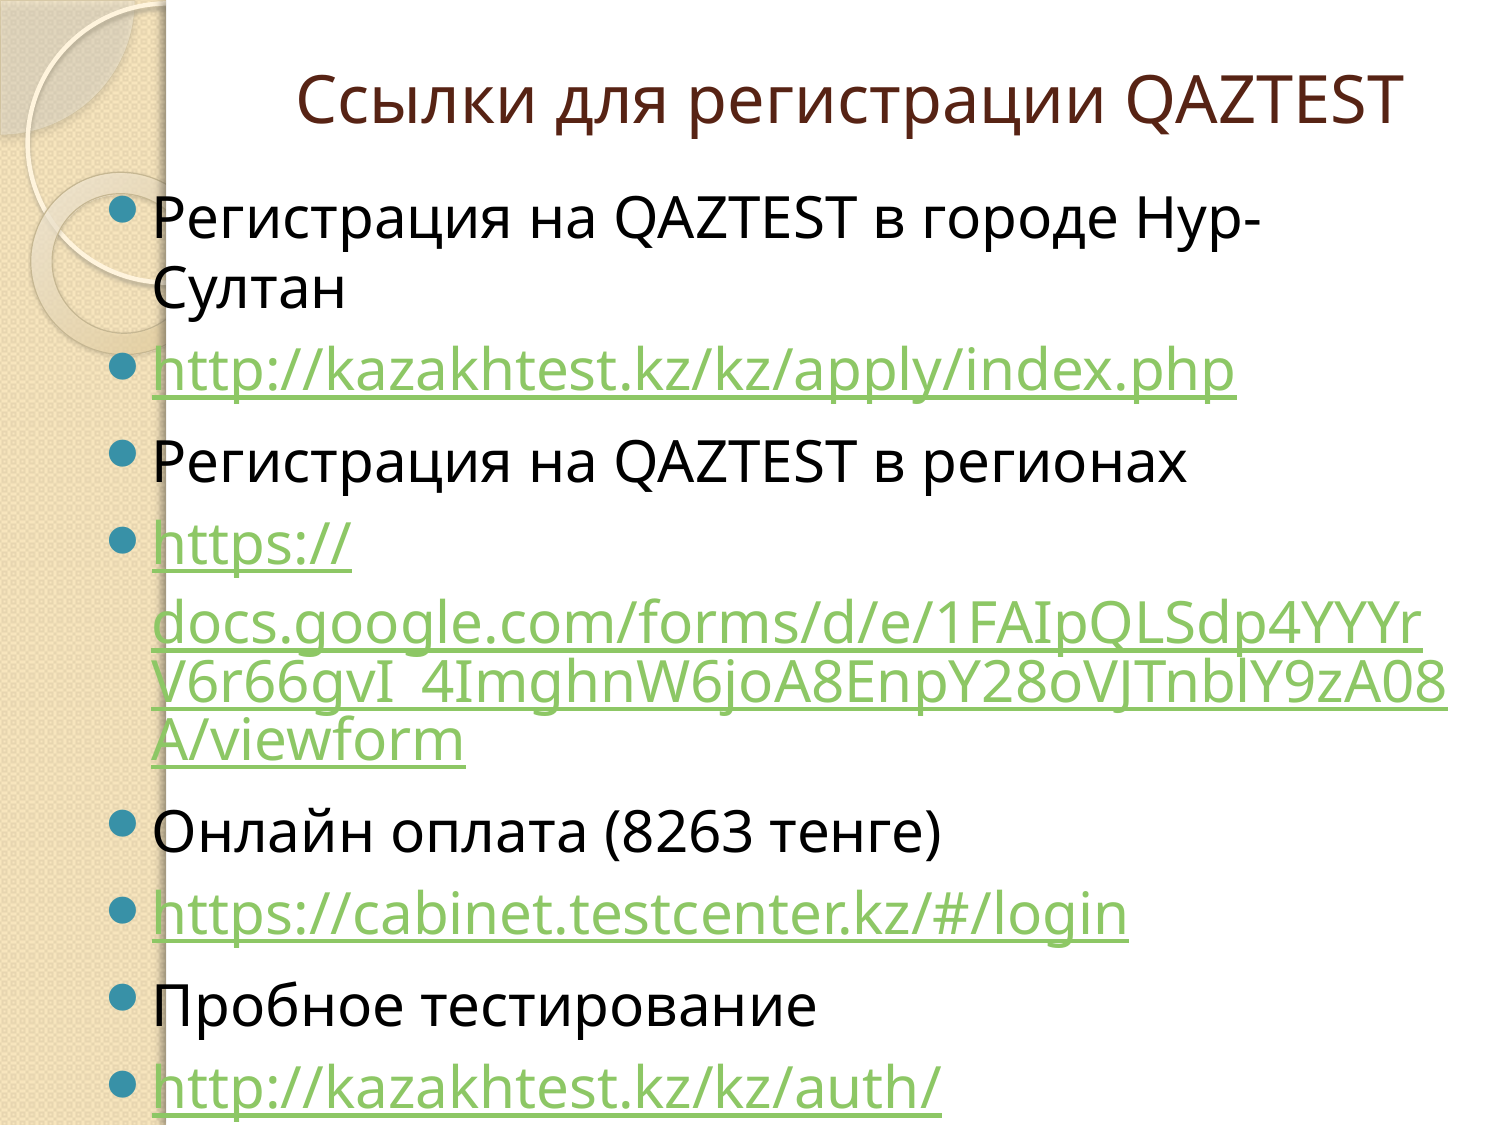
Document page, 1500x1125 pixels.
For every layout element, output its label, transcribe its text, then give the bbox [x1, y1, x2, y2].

list Регистрация на QAZTEST в городе Нур-Султан http://kazakhtest.kz/kz/apply/index.php Регистрация на QAZTEST в регионах https://docs.google.com/forms/d/e/1FAIpQLSdp4YYYrV6r66gvI_4ImghnW6joA8EnpY28oVJTnblY9zA08A/viewform Онлайн оплата (8263 тенге) https://cabinet.testcenter.kz/#/login Пробное тестирование http://kazakhtest.kz/kz/auth/ [76, 172, 1466, 1059]
title Ссылки для регистрации QAZTEST [235, 45, 1466, 149]
